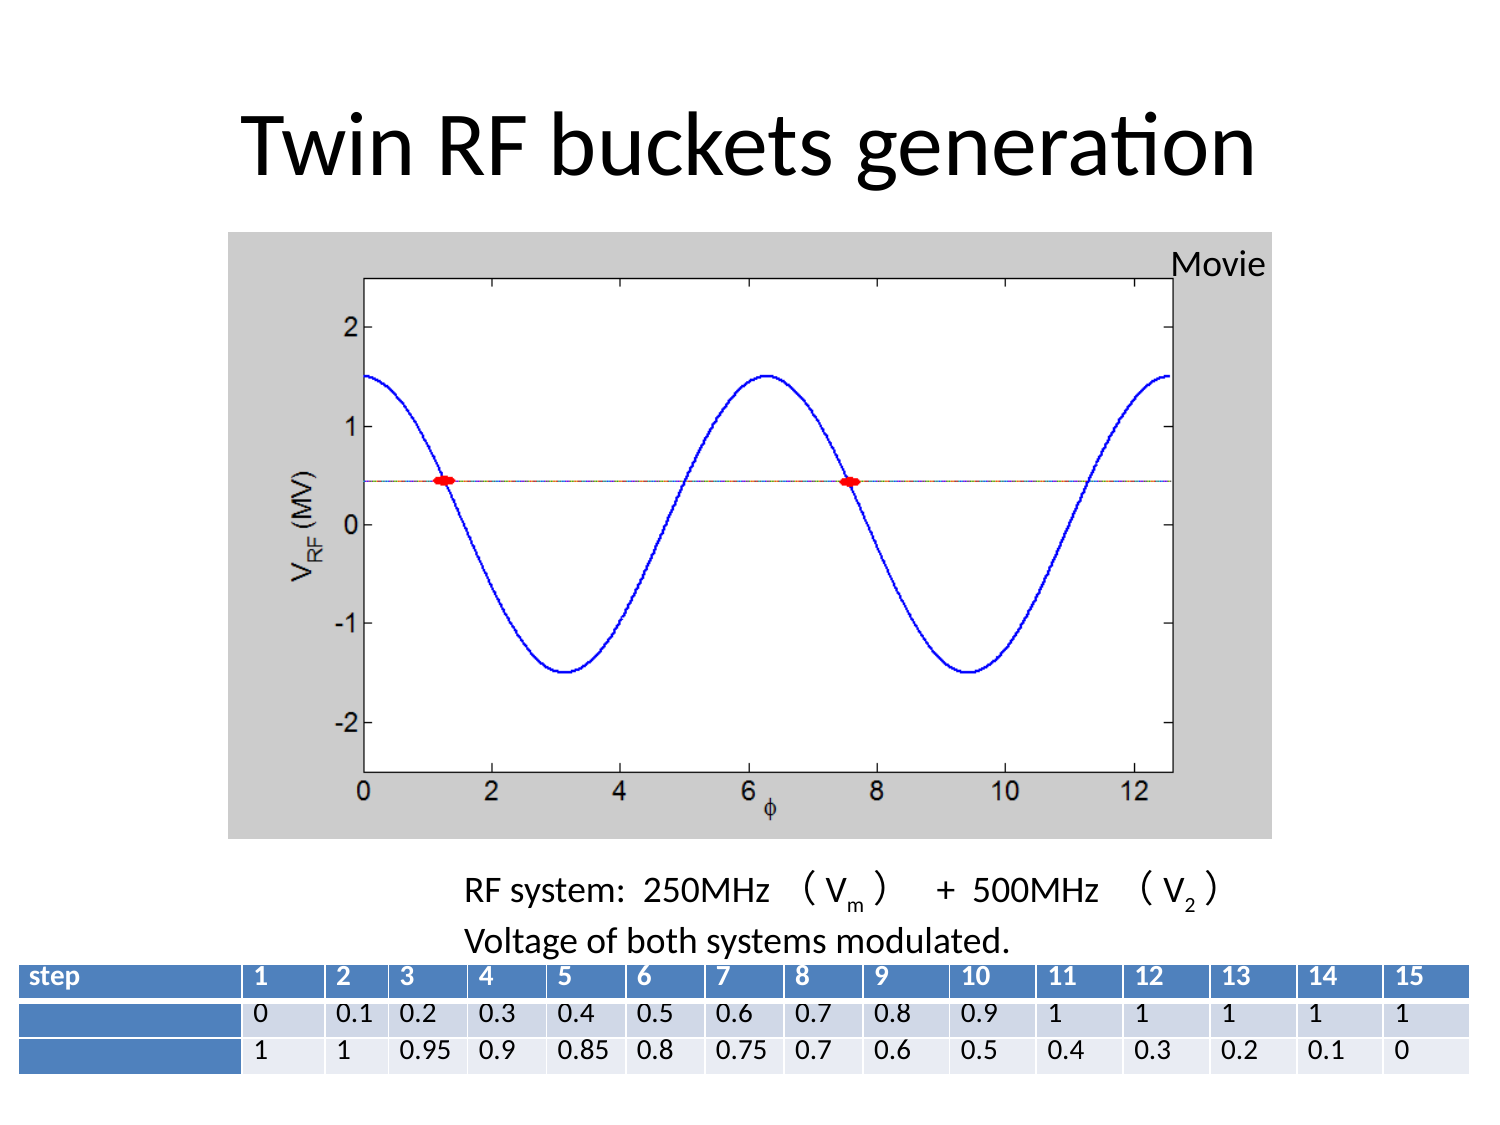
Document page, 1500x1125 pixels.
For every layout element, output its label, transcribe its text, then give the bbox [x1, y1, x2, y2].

text_box RF system: 250MHz（Vm） + 500MHz （V2） Voltage of both systems modulated. [449, 857, 1257, 963]
text_box Movie [1274, 232, 1282, 292]
picture [228, 232, 1272, 839]
title Twin RF buckets generation [75, 45, 1425, 233]
